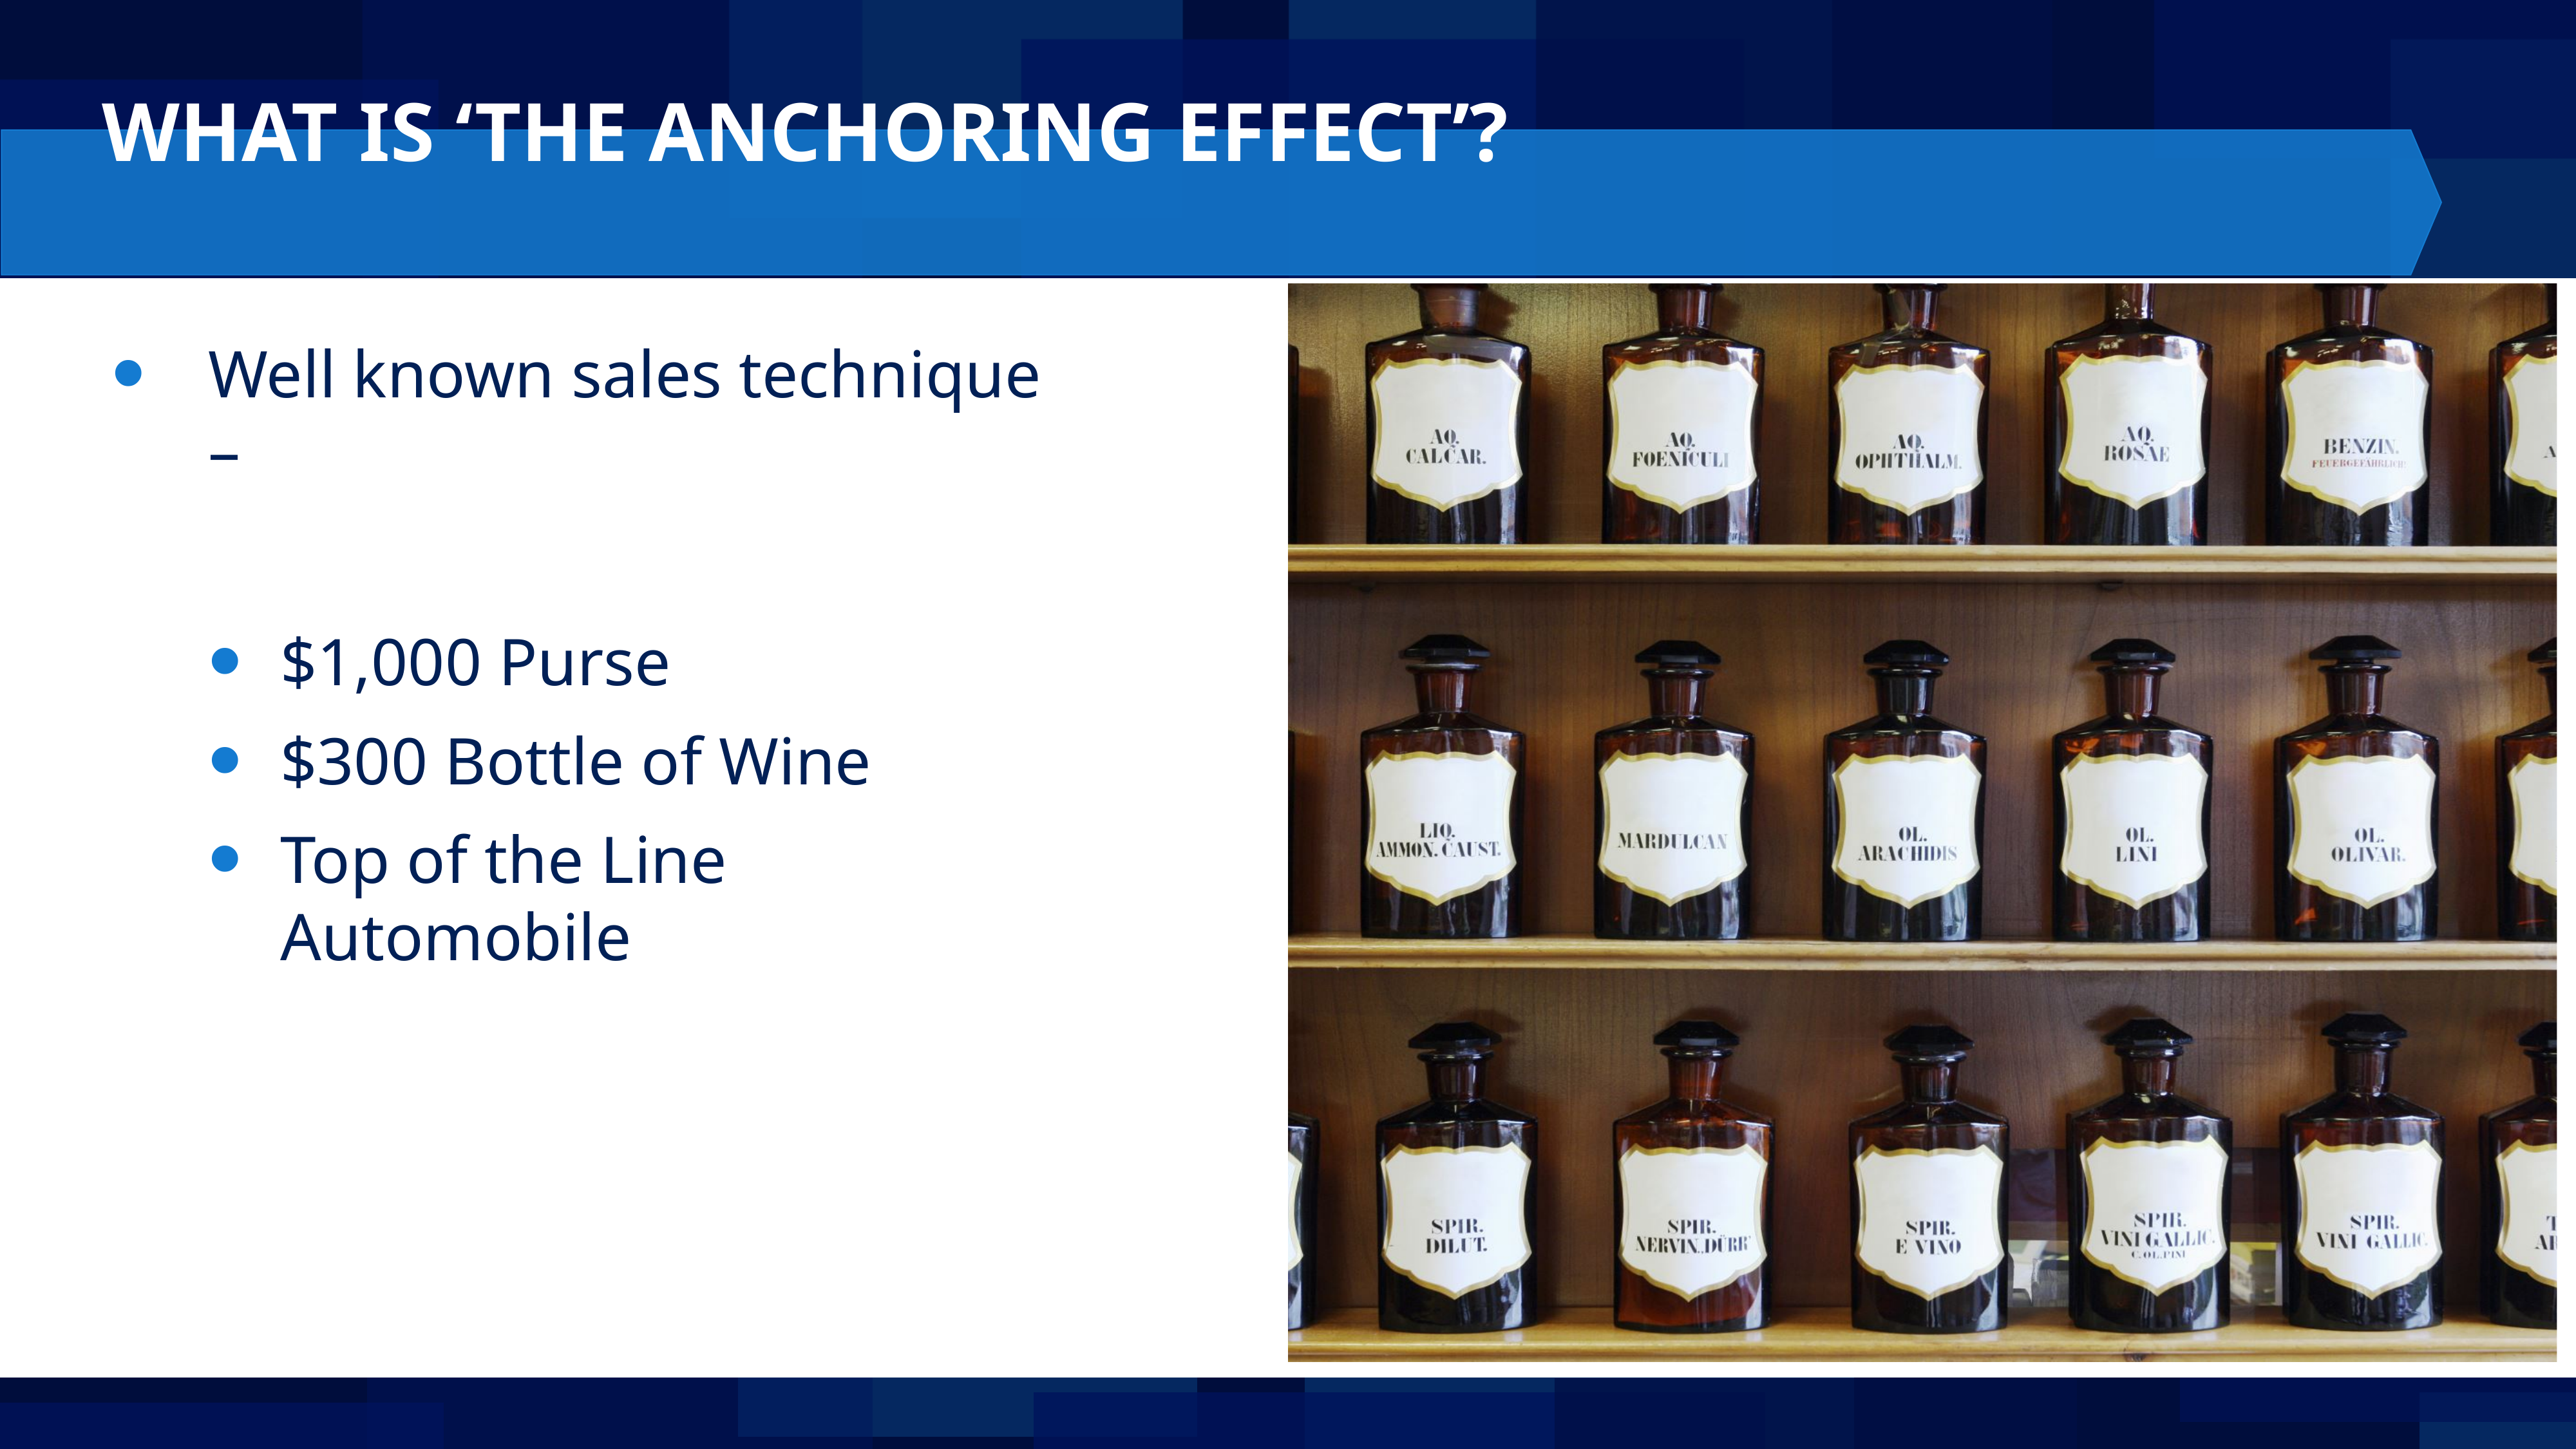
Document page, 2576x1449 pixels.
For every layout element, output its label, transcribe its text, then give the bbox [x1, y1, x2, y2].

title WHAT IS ‘THE ANCHORING EFFECT’? [92, 87, 2028, 322]
list Well known sales technique – $1,000 Purse $300 Bottle of Wine Top of the Line Automobile [102, 328, 1060, 1273]
picture [1287, 283, 2557, 1362]
picture [0, 1378, 2576, 1449]
picture [0, 0, 2576, 278]
